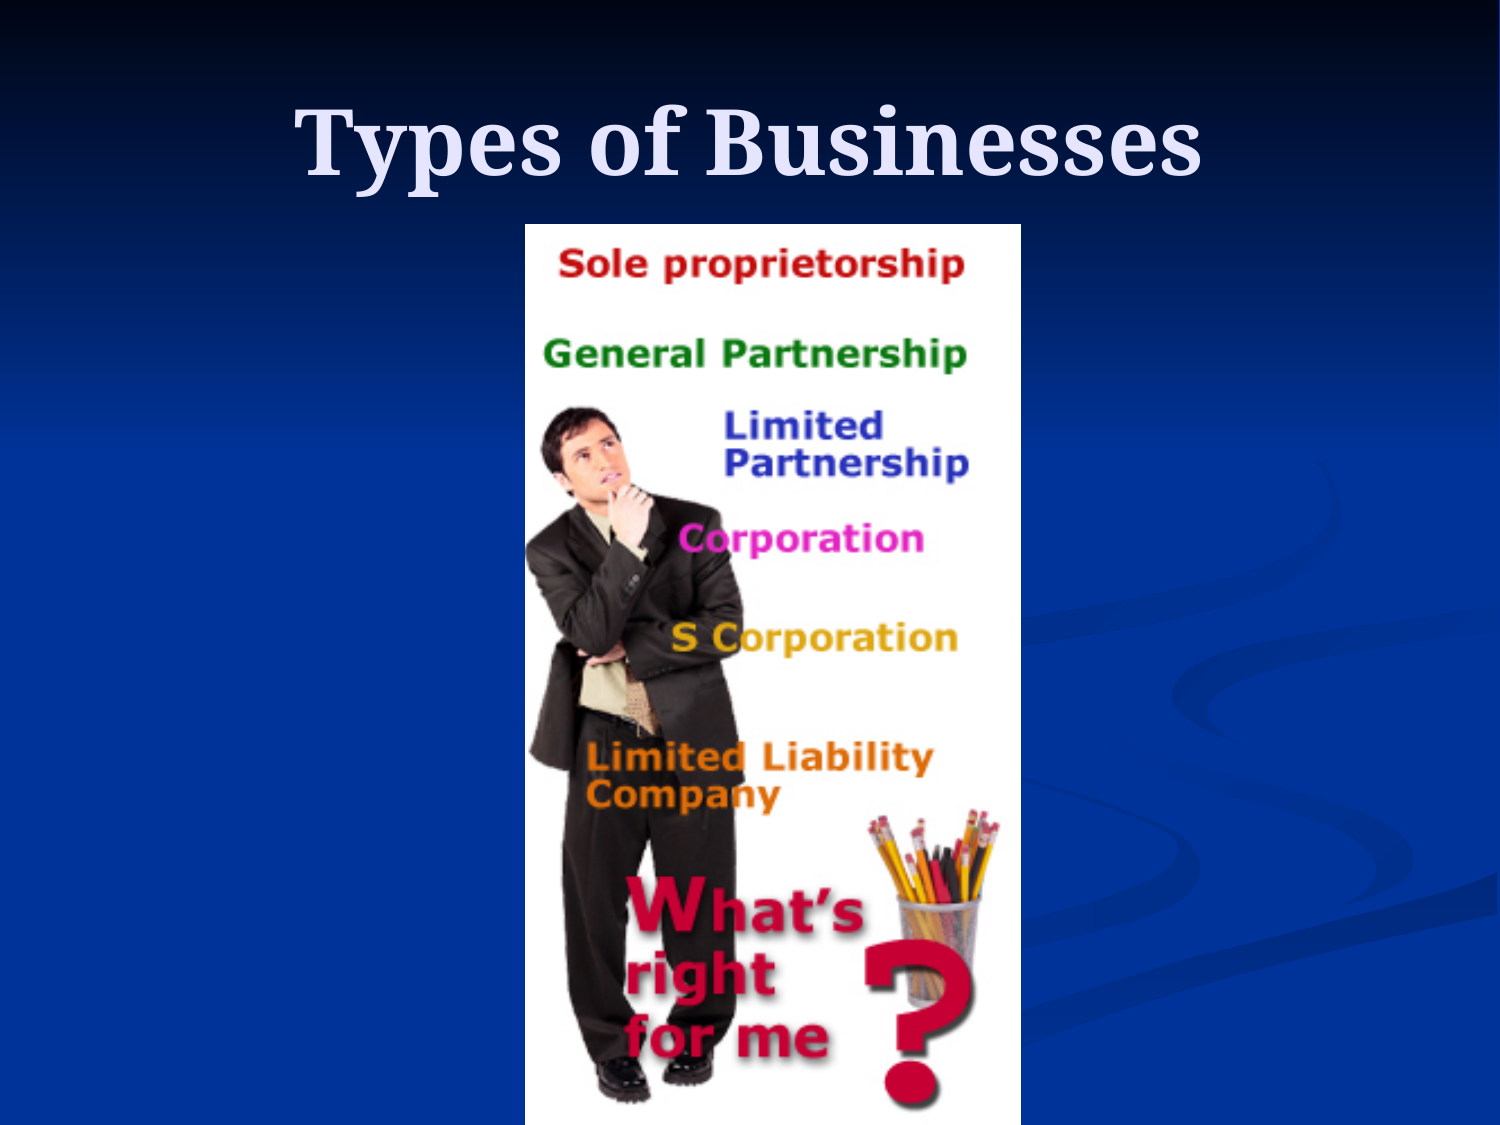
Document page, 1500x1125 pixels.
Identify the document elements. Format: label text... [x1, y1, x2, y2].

picture [524, 224, 1021, 1125]
title Types of Businesses [75, 45, 1425, 233]
